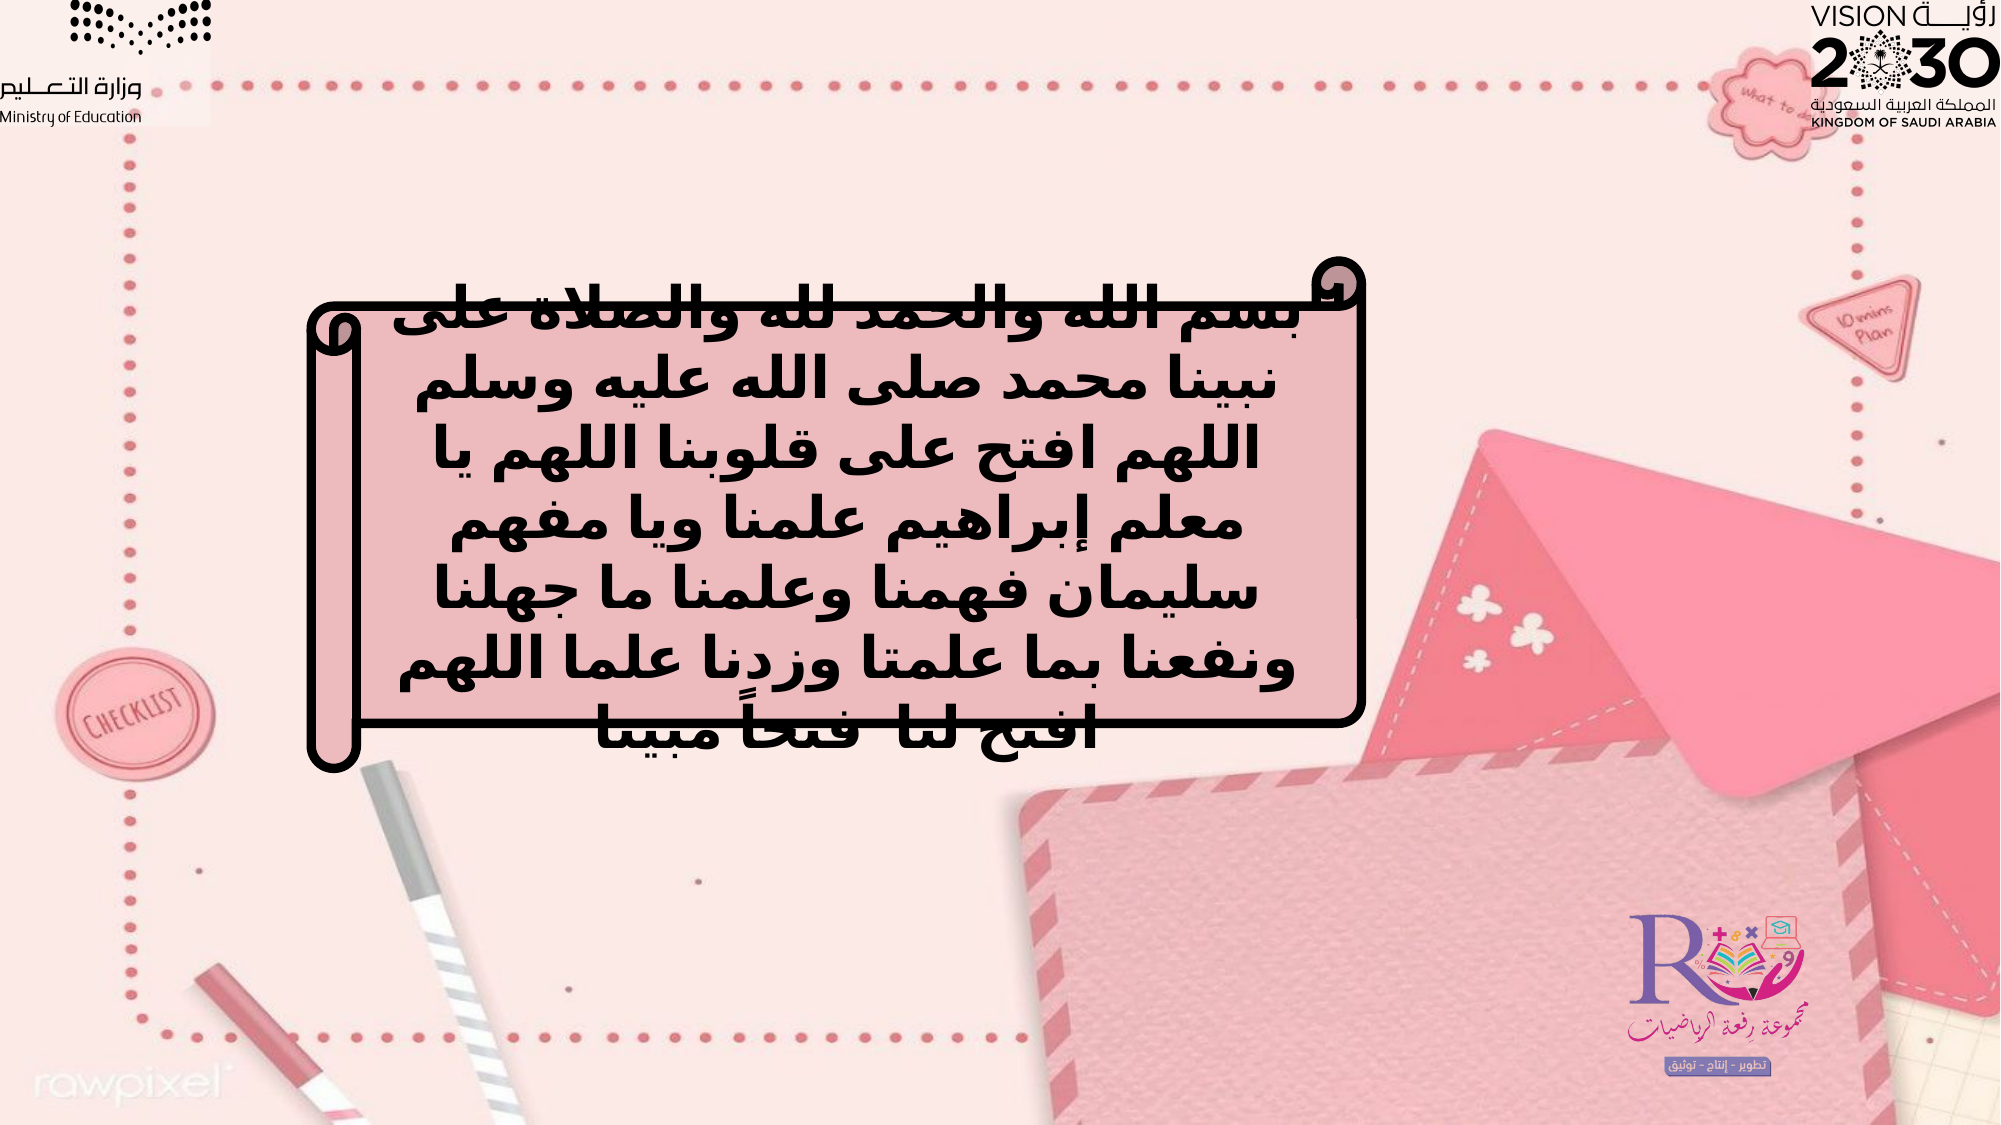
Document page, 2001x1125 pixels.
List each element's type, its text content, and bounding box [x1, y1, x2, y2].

picture [0, 0, 2001, 1125]
text_box بسم الله والحمد لله والصلاة على نبينا محمد صلى الله عليه وسلم اللهم افتح على قلوبنا اللهم يا معلم إبراهيم علمنا ويا مفهم سليمان فهمنا وعلمنا ما جهلنا ونفعنا بما علمتا وزدنا علما اللهم افتح لنا فتحاً مبينا [310, 259, 1363, 770]
